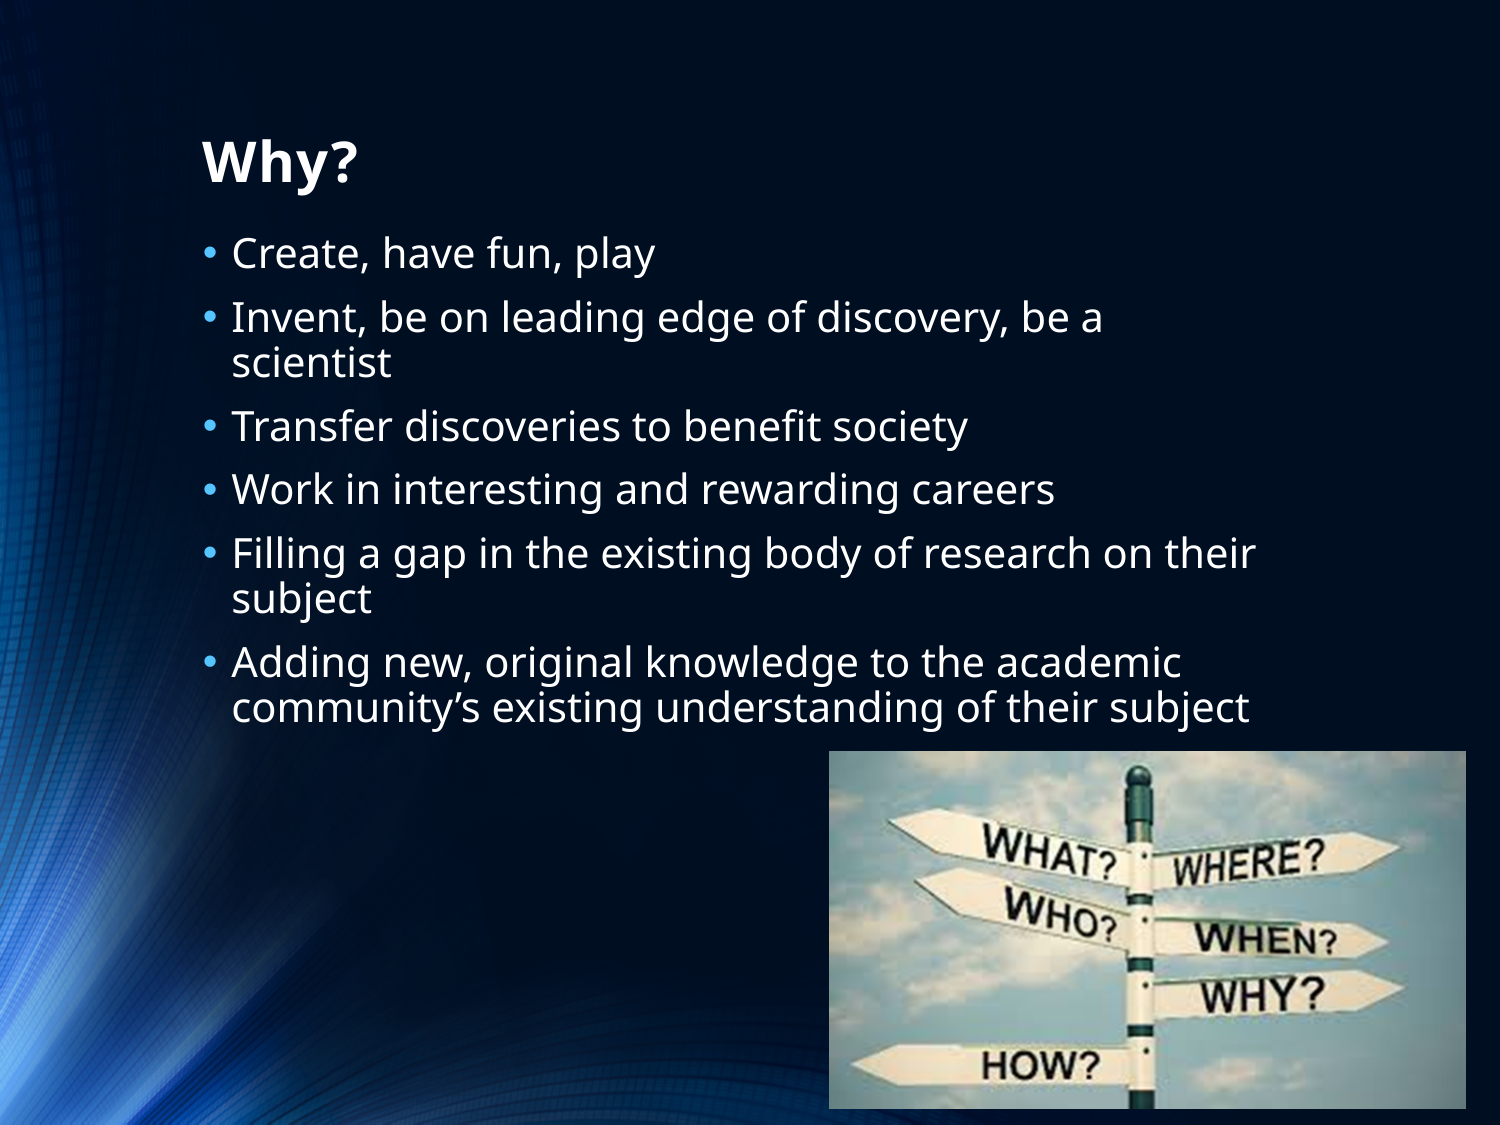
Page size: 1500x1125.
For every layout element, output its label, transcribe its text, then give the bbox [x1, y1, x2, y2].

title Why? [187, 14, 1398, 203]
list Create, have fun, play Invent, be on leading edge of discovery, be a scientist Transfer discoveries to benefit society Work in interesting and rewarding careers Filling a gap in the existing body of research on their subject Adding new, original knowledge to the academic community’s existing understanding of their subject [159, 224, 1284, 900]
picture [0, 0, 1500, 1125]
